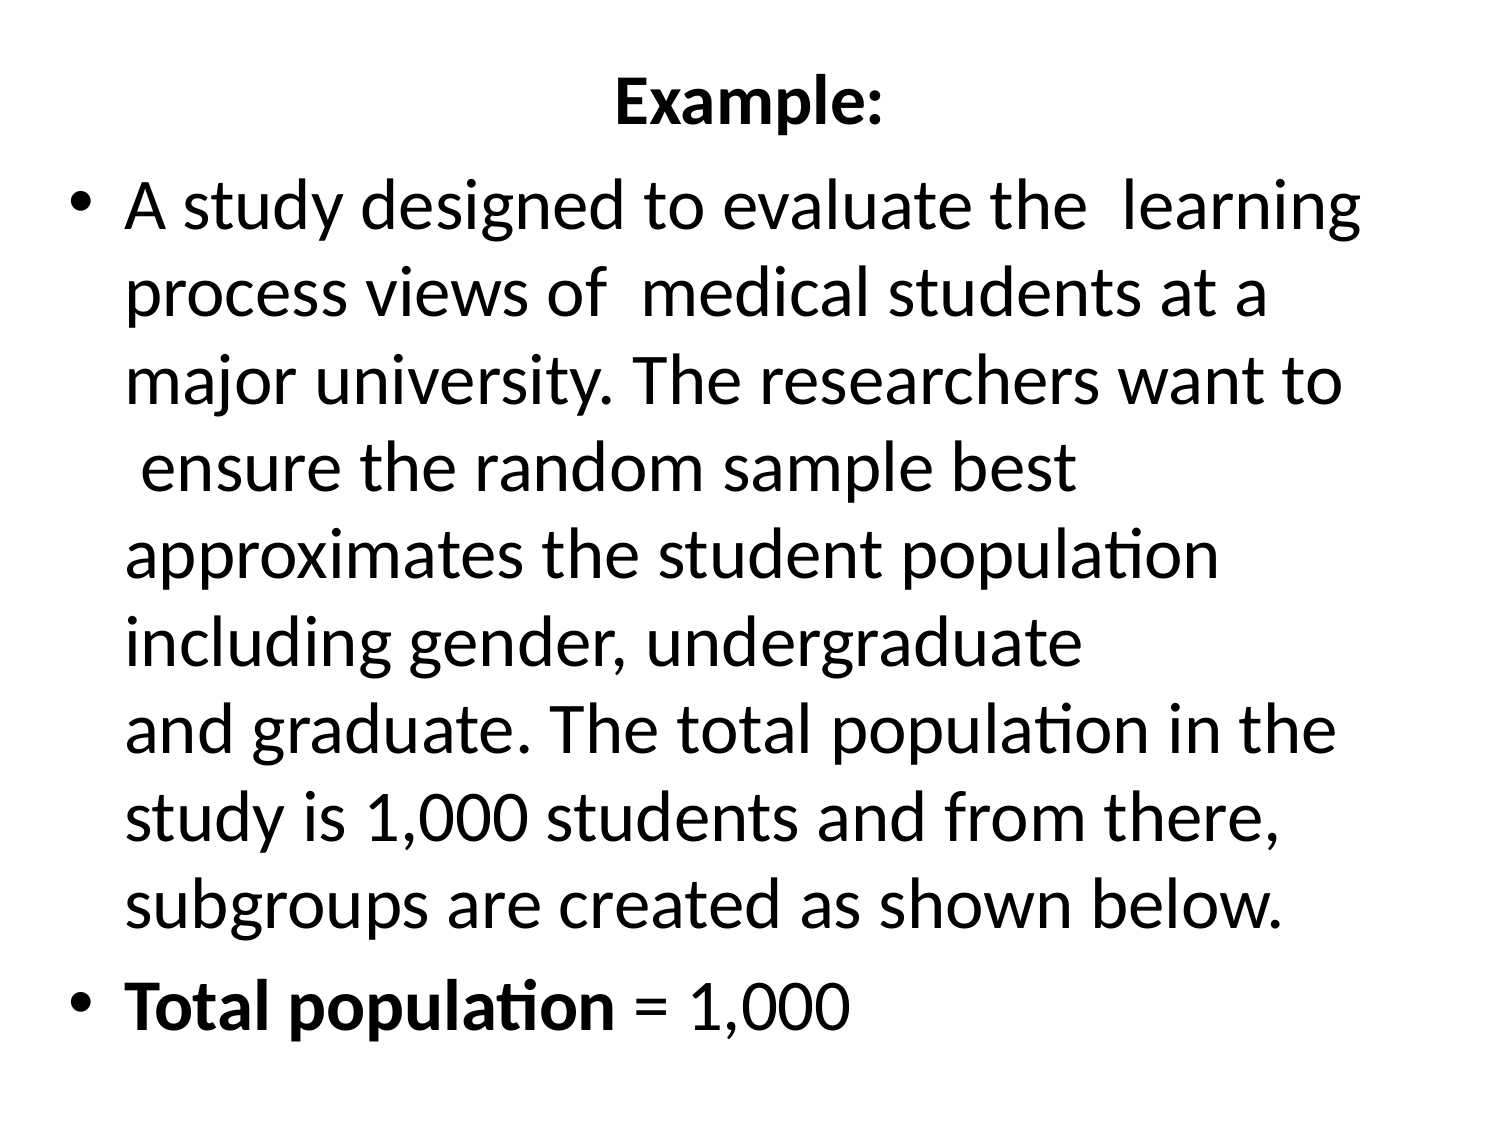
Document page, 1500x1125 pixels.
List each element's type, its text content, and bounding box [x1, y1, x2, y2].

title Example: [75, 45, 1425, 148]
list A study designed to evaluate the learning process views of medical students at a major university. The researchers want to ensure the random sample best approximates the student population including gender, undergraduate and graduate. The total population in the study is 1,000 students and from there, subgroups are created as shown below. Total population = 1,000 [53, 148, 1425, 1071]
